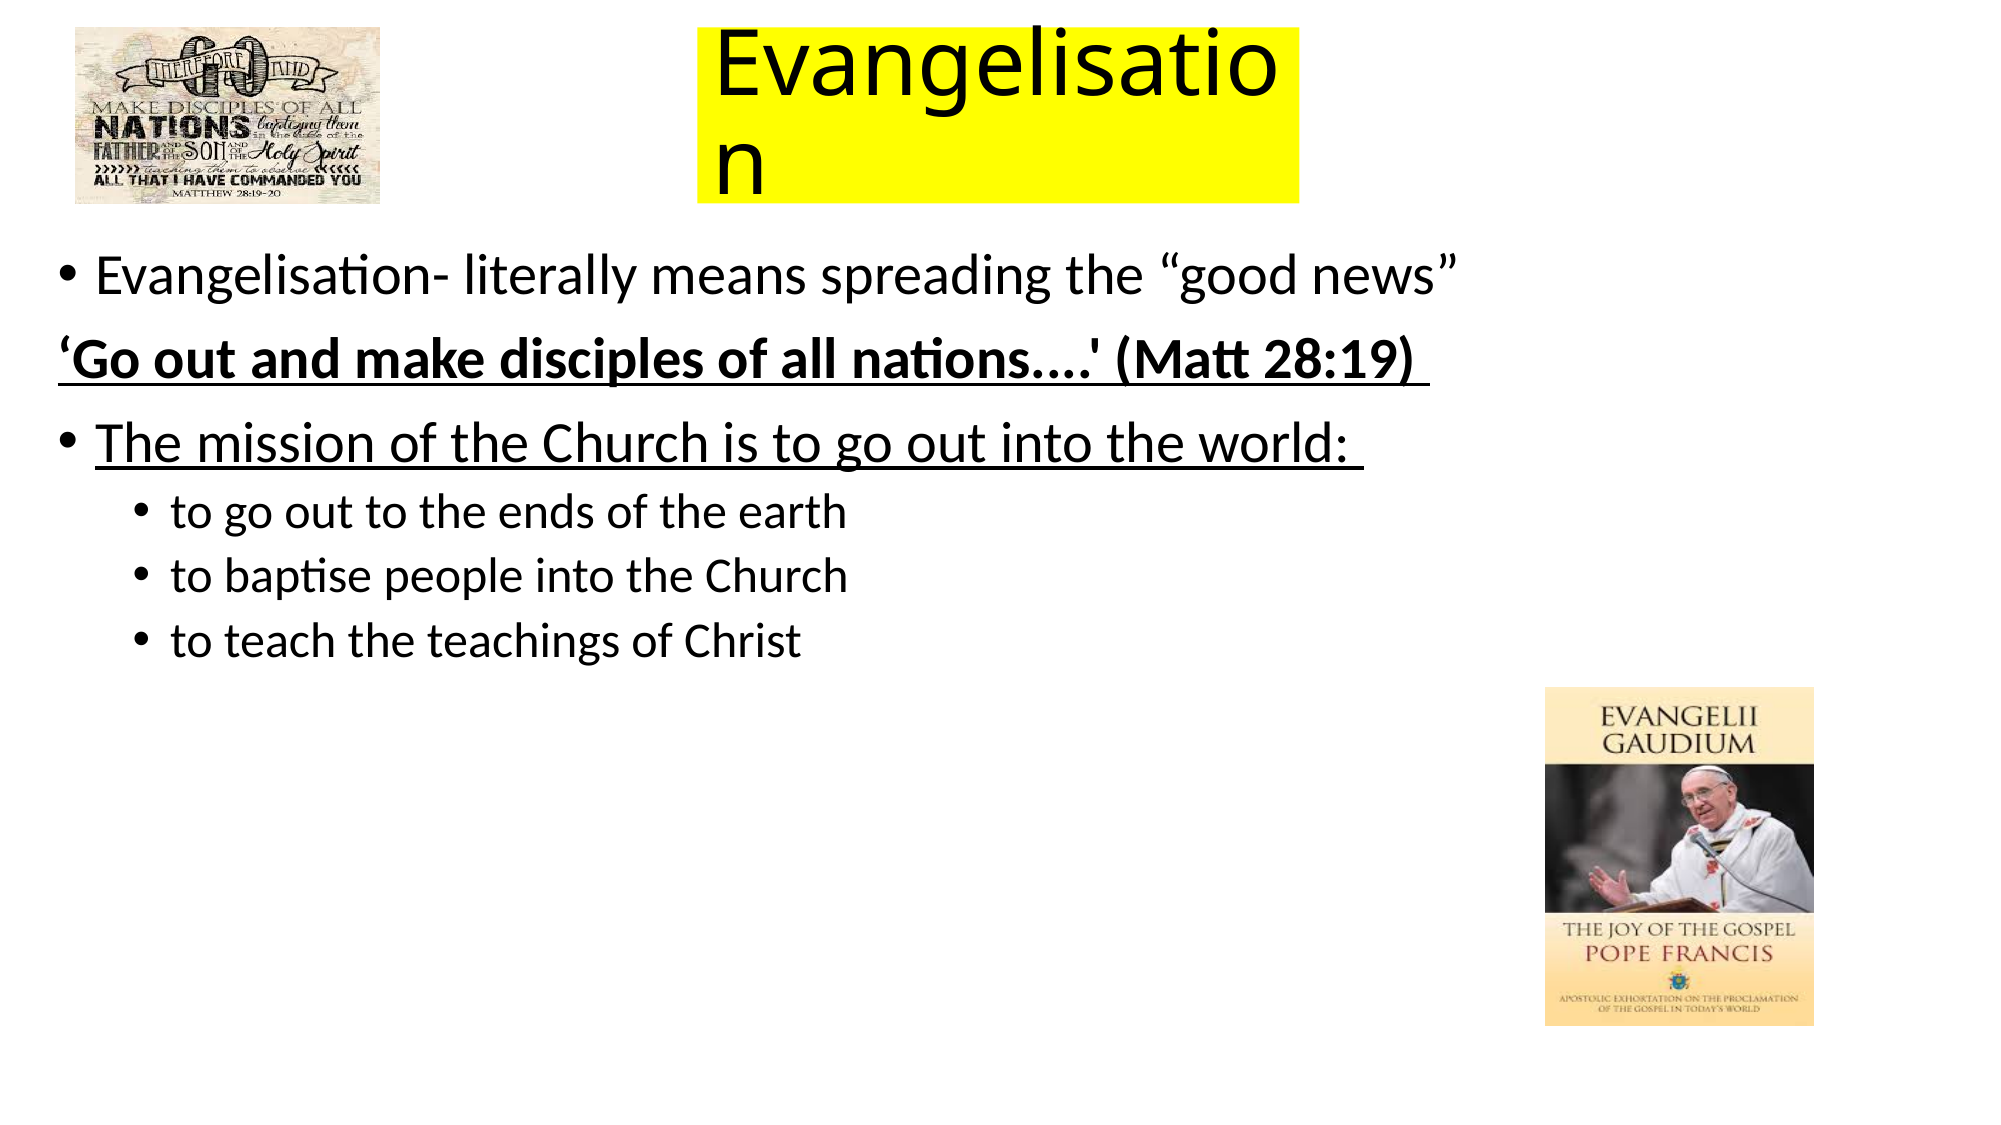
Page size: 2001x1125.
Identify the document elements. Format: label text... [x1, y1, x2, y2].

list Evangelisation- literally means spreading the “good news” ‘Go out and make disciples of all nations....' (Matt 28:19) The mission of the Church is to go out into the world: to go out to the ends of the earth to baptise people into the Church to teach the teachings of Christ [42, 237, 1955, 1084]
picture [1545, 687, 1814, 1026]
picture [75, 27, 380, 204]
title Evangelisation [697, 27, 1300, 204]
